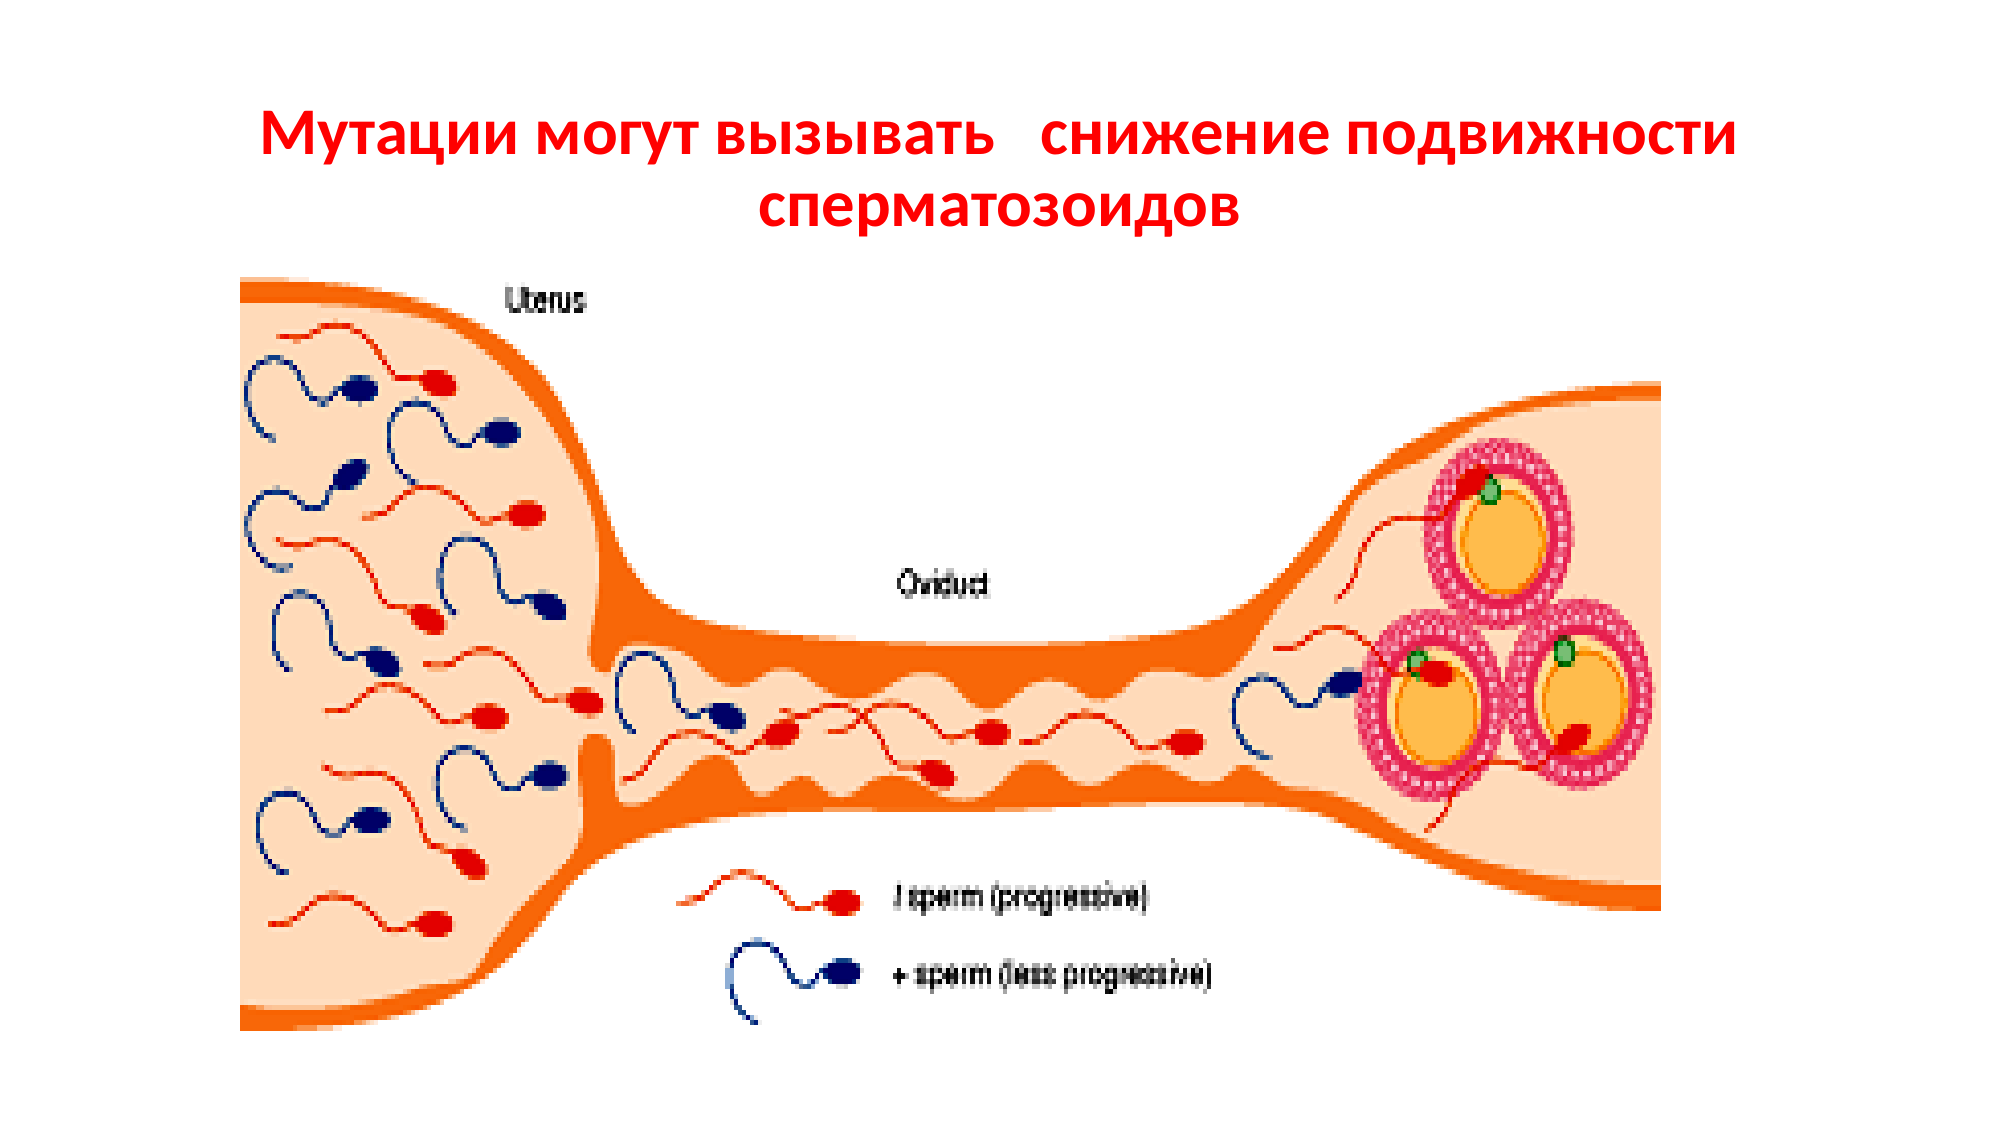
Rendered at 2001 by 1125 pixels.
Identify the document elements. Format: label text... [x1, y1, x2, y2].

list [239, 277, 1661, 1031]
title Мутации могут вызывать снижение подвижности сперматозоидов [137, 59, 1863, 278]
